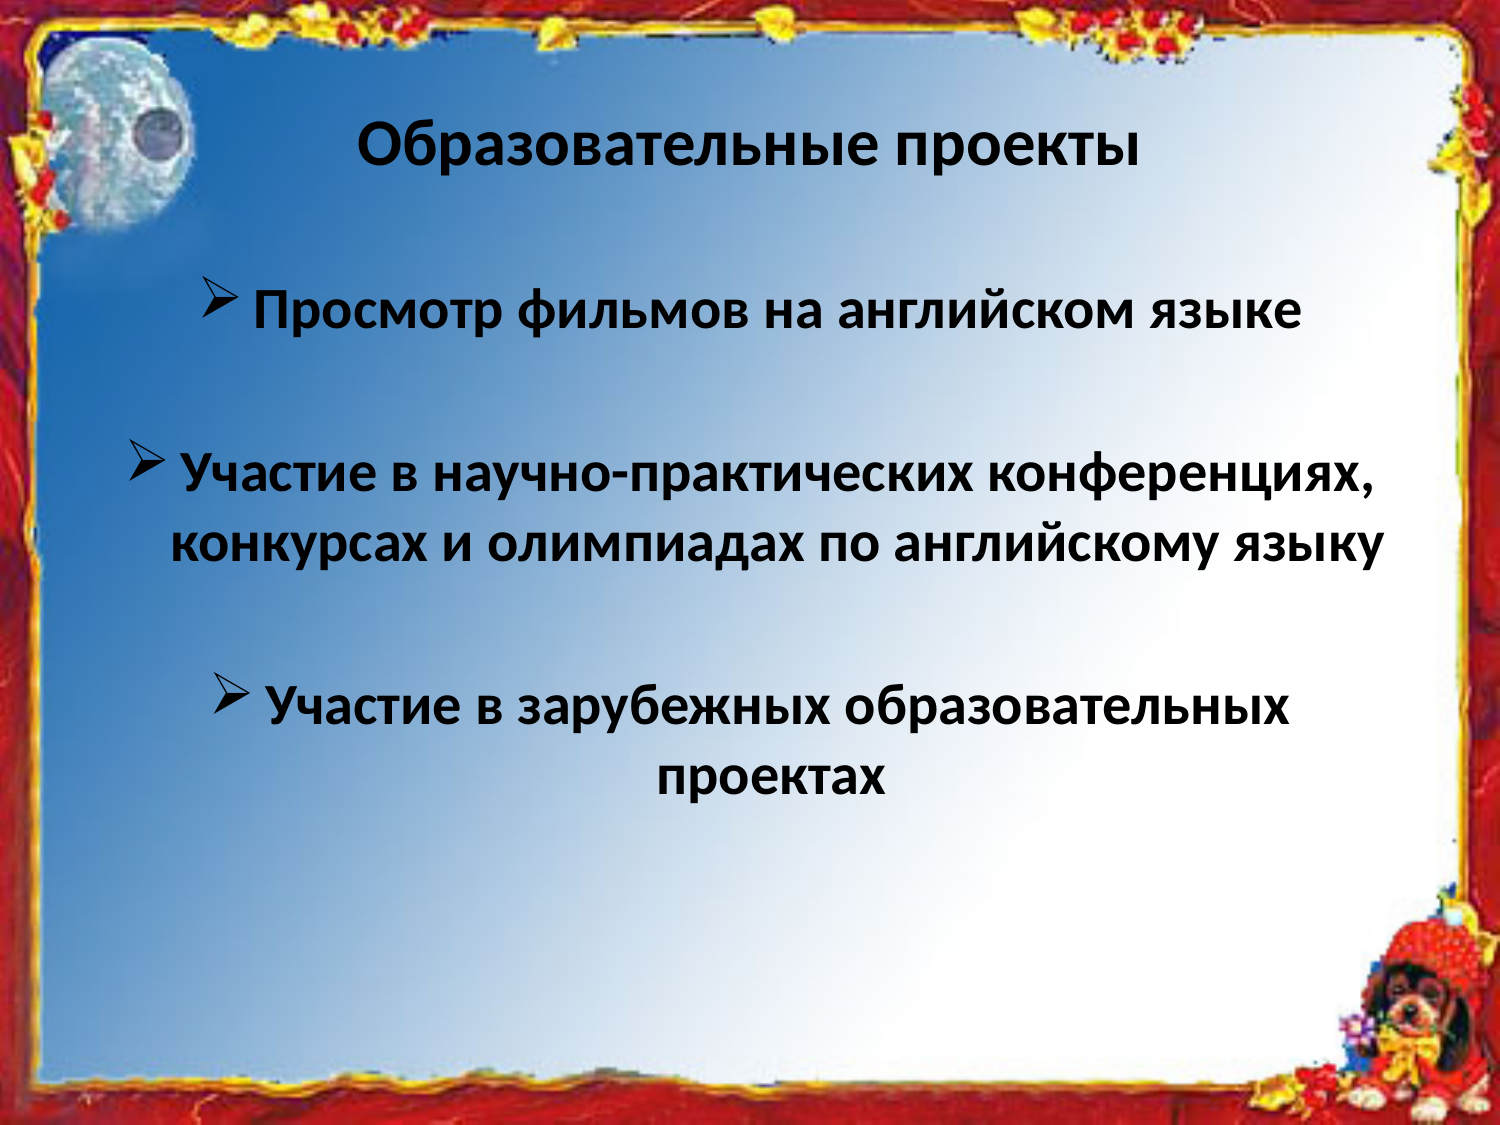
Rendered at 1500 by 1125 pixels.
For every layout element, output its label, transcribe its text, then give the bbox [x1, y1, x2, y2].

list Просмотр фильмов на английском языке Участие в научно-практических конференциях, конкурсах и олимпиадах по английскому языку Участие в зарубежных образовательных проектах [75, 262, 1425, 1005]
picture [0, 0, 1500, 1125]
title Образовательные проекты [75, 45, 1425, 233]
